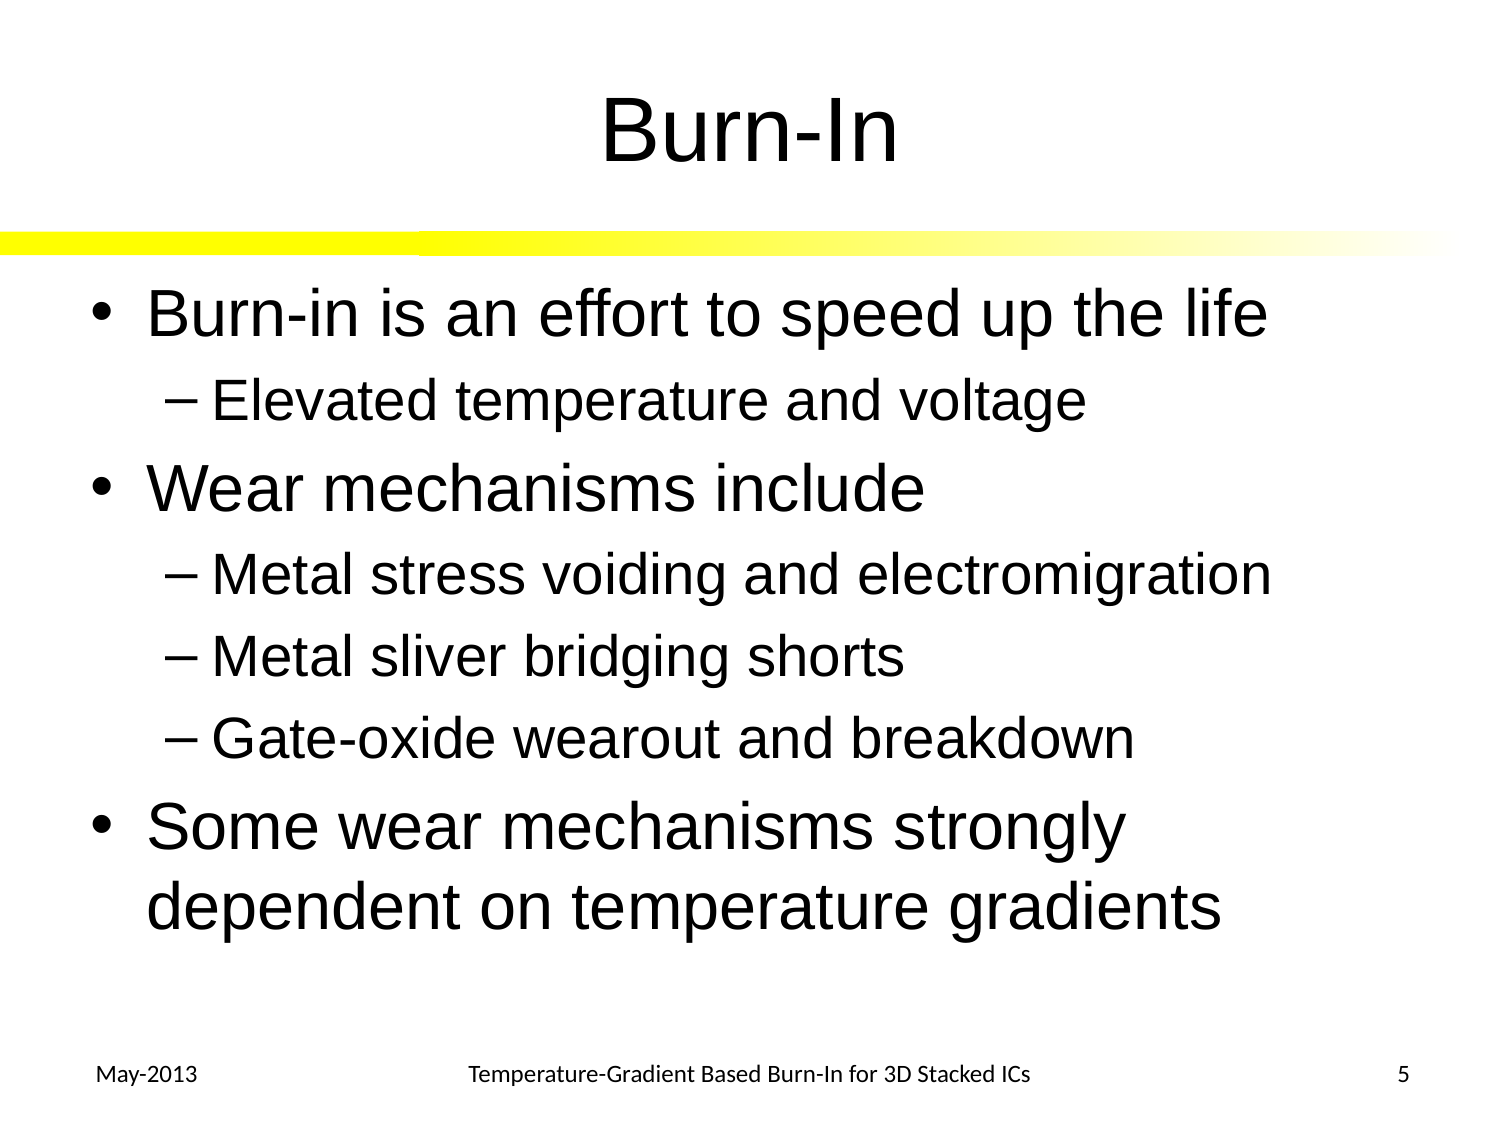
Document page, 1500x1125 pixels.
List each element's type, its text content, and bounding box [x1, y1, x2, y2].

slide_number May-2013 [75, 1042, 254, 1103]
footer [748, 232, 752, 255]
footer Temperature-Gradient Based Burn-In for 3D Stacked ICs [265, 1042, 1235, 1103]
title Burn-In [75, 30, 1425, 219]
list Burn-in is an effort to speed up the life Elevated temperature and voltage Wear mechanisms include Metal stress voiding and electromigration Metal sliver bridging shorts Gate-oxide wearout and breakdown Some wear mechanisms strongly dependent on temperature gradients [75, 262, 1425, 1005]
slide_number 5 [1246, 1042, 1425, 1103]
